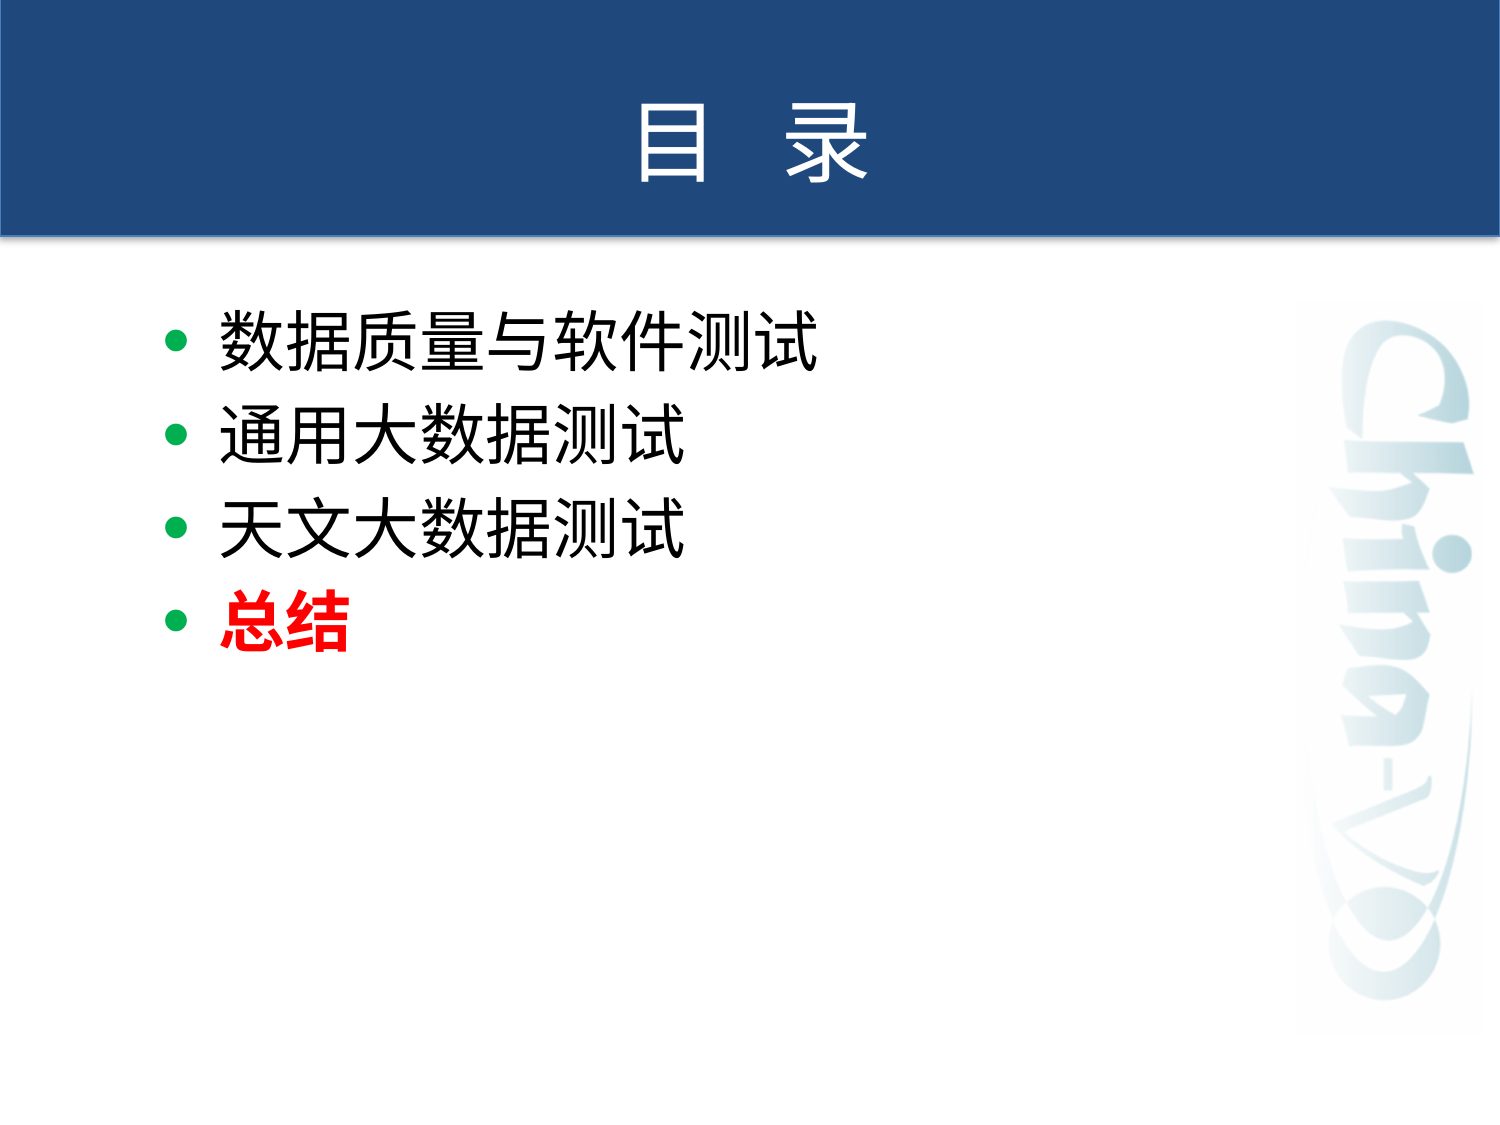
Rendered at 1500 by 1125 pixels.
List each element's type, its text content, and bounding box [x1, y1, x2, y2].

list 数据质量与软件测试 通用大数据测试 天文大数据测试 总结 [147, 292, 1424, 1035]
title 目 录 [75, 45, 1425, 233]
